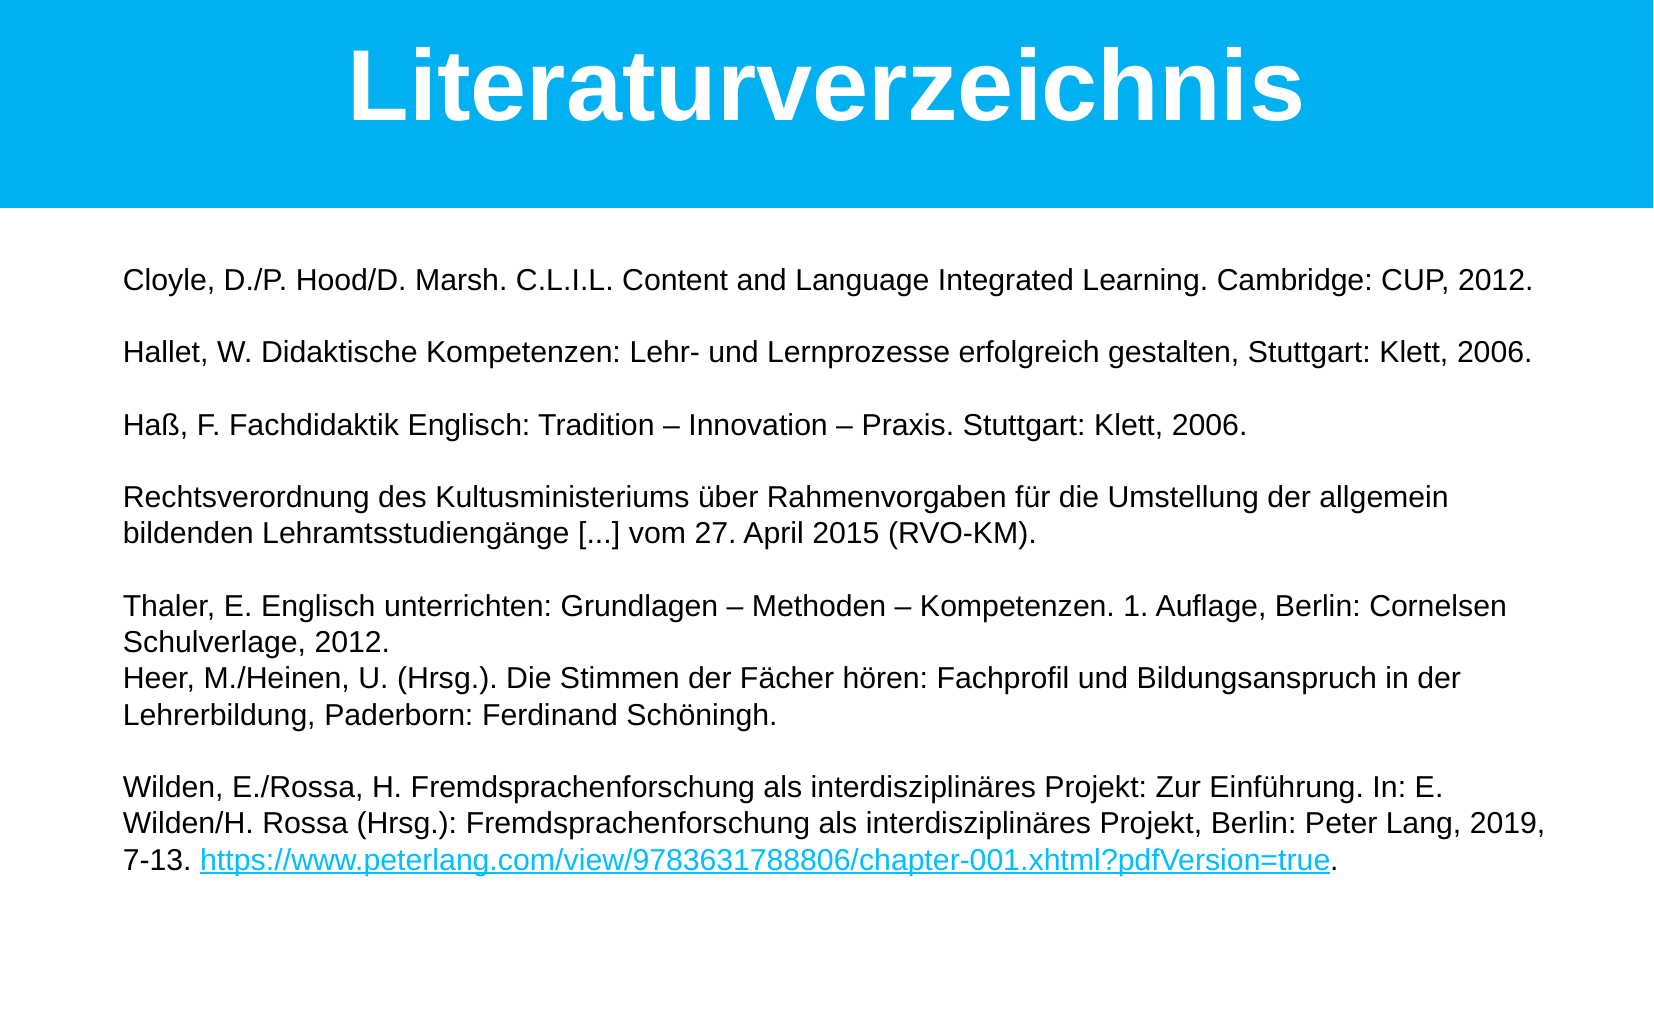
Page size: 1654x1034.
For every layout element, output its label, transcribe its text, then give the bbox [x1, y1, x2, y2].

text_box Literaturverzeichnis [0, 0, 1654, 208]
text_box Cloyle, D./P. Hood/D. Marsh. C.L.I.L. Content and Language Integrated Learning. Cambridge: CUP, 2012. Hallet, W. Didaktische Kompetenzen: Lehr- und Lernprozesse erfolgreich gestalten, Stuttgart: Klett, 2006. Haß, F. Fachdidaktik Englisch: Tradition – Innovation – Praxis. Stuttgart: Klett, 2006. Rechtsverordnung des Kultusministeriums über Rahmenvorgaben für die Umstellung der allgemein bildenden Lehramtsstudiengänge [...] vom 27. April 2015 (RVO-KM). Thaler, E. Englisch unterrichten: Grundlagen – Methoden – Kompetenzen. 1. Auflage, Berlin: Cornelsen Schulverlage, 2012. Heer, M./Heinen, U. (Hrsg.). Die Stimmen der Fächer hören: Fachprofil und Bildungsanspruch in der Lehrerbildung, Paderborn: Ferdinand Schöningh. Wilden, E./Rossa, H. Fremdsprachenforschung als interdisziplinäres Projekt: Zur Einführung. In: E. Wilden/H. Rossa (Hrsg.): Fremdsprachenforschung als interdisziplinäres Projekt, Berlin: Peter Lang, 2019, 7-13. https://www.peterlang.com/view/9783631788806/chapter-001.xhtml?pdfVersion=true. [105, 241, 1565, 886]
